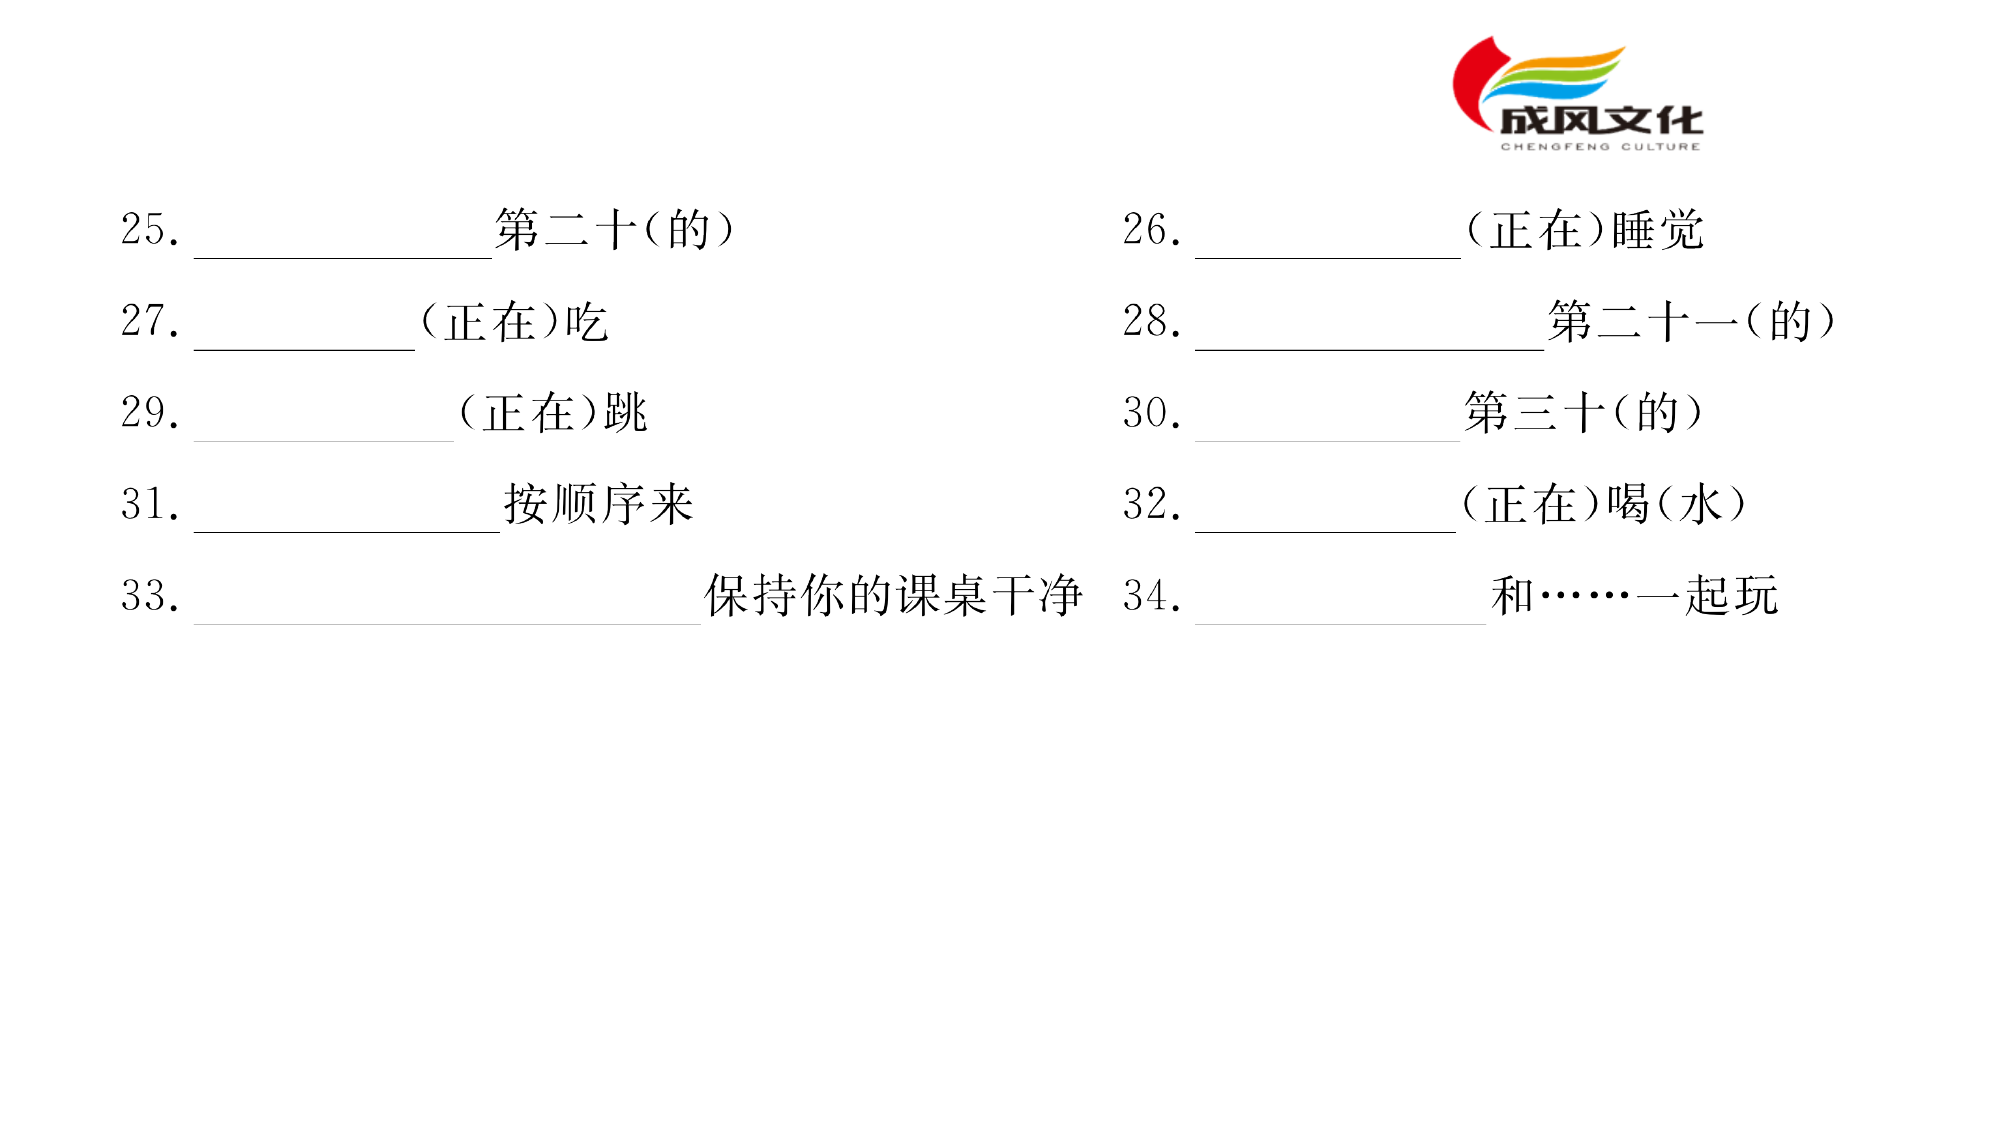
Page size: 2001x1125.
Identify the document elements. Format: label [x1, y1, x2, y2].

picture [118, 30, 2000, 644]
